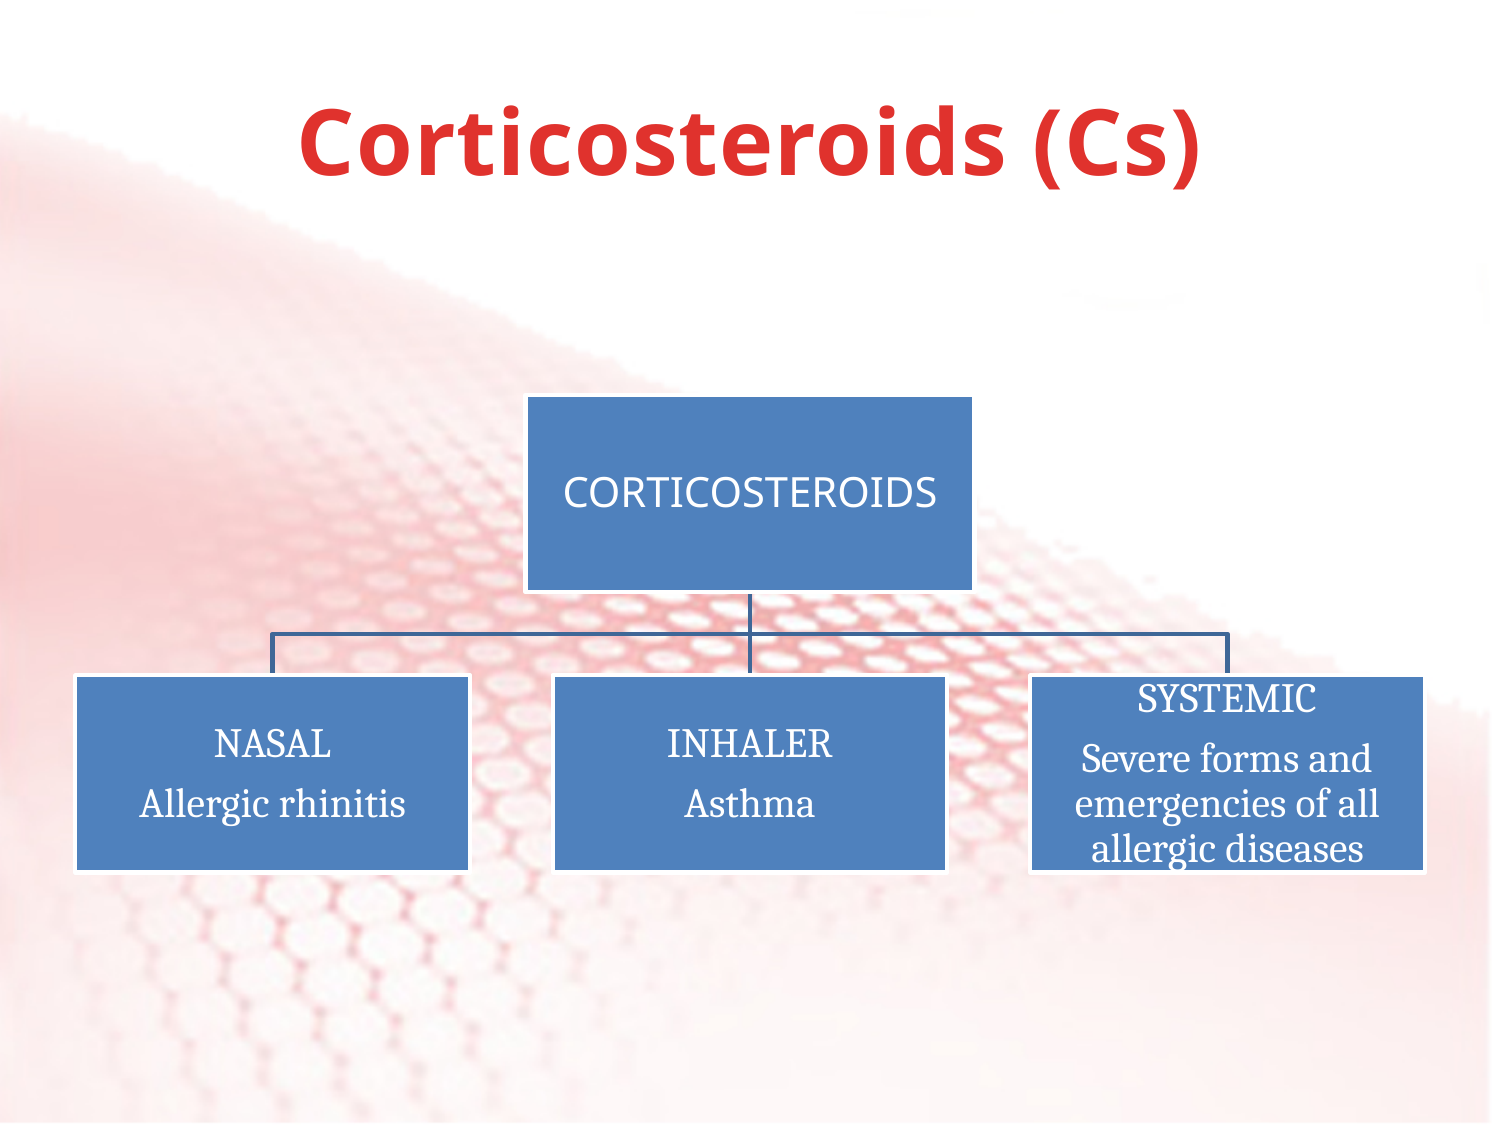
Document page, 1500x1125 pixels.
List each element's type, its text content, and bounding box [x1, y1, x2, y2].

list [74, 262, 1426, 1006]
picture [0, 0, 1500, 1125]
title Corticosteroids (Cs) [74, 44, 1426, 233]
